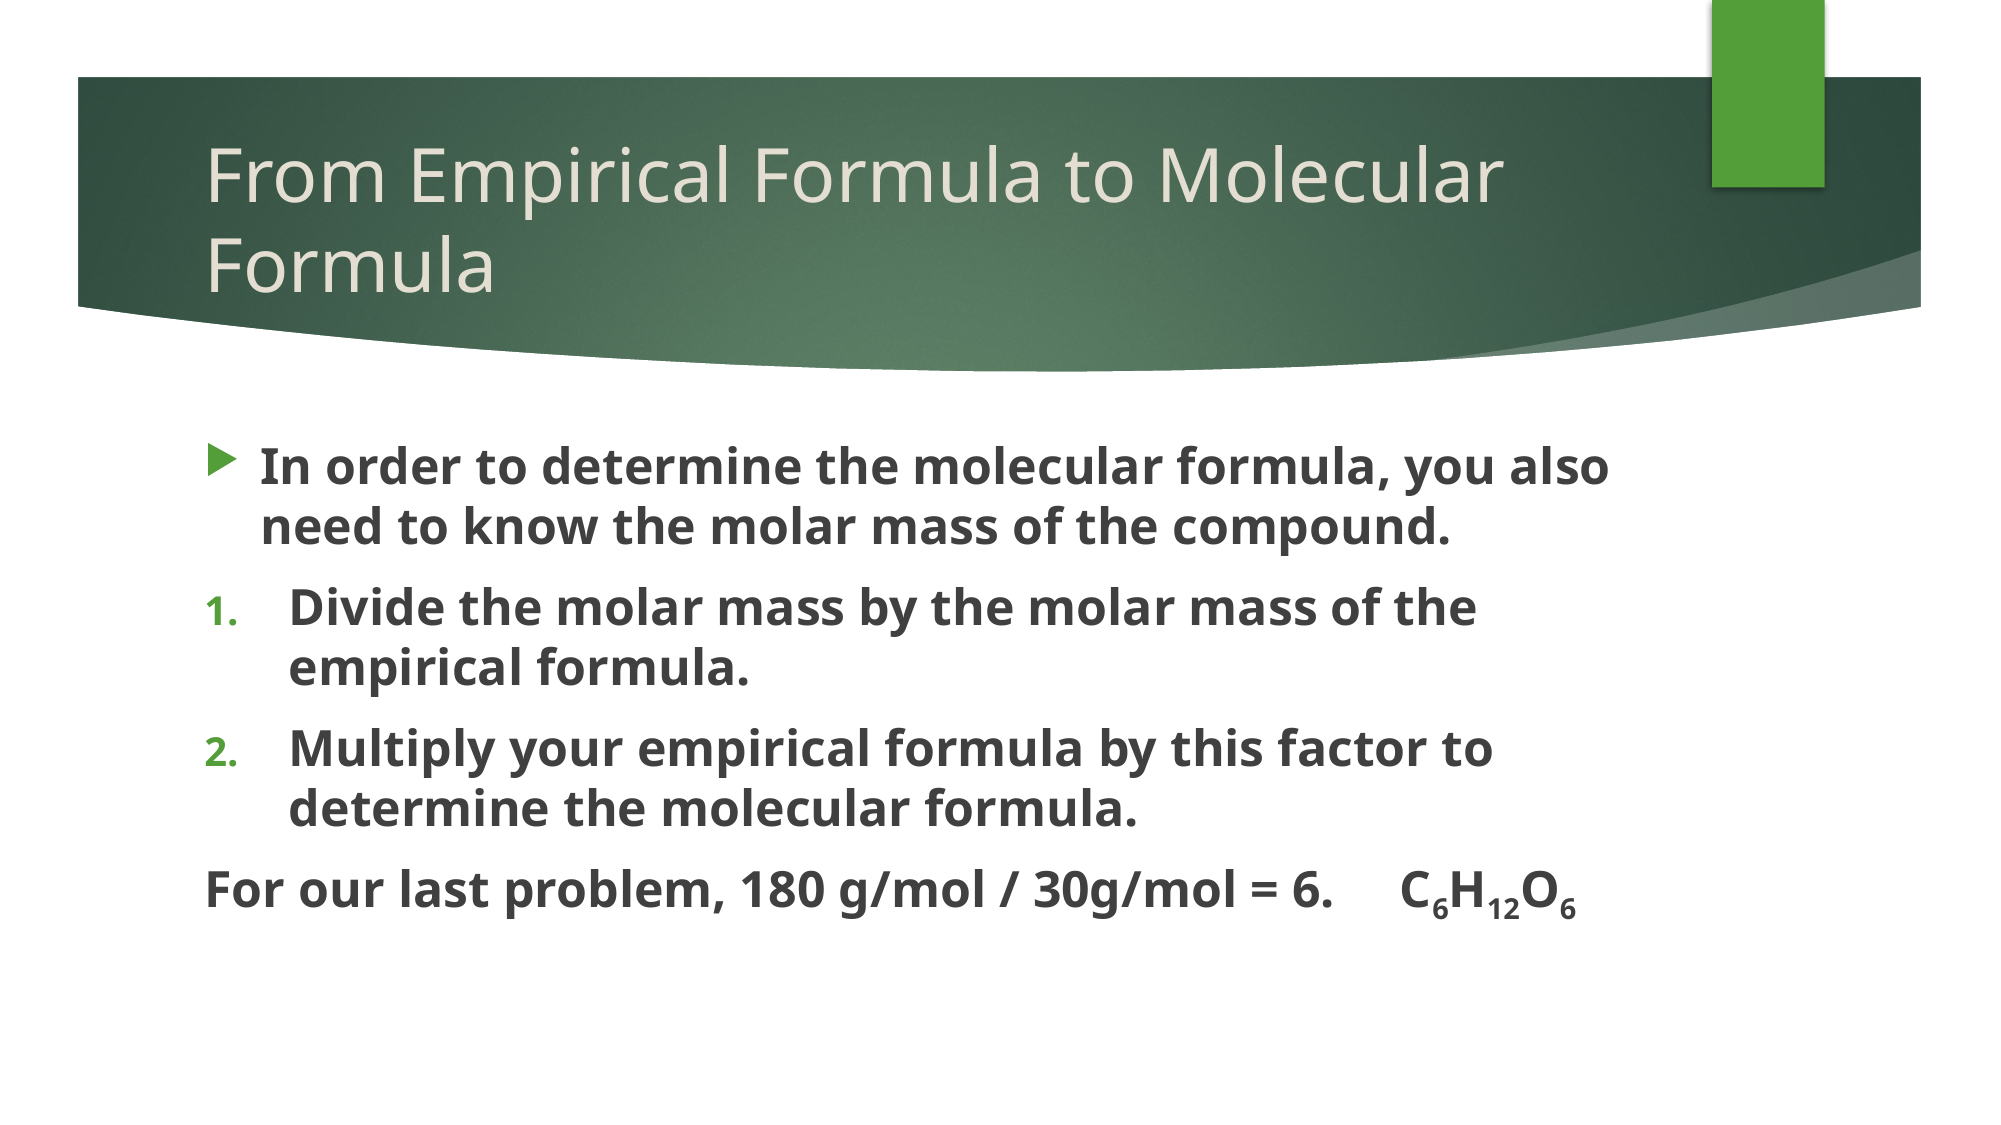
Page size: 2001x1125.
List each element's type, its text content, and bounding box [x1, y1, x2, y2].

list In order to determine the molecular formula, you also need to know the molar mass of the compound. Divide the molar mass by the molar mass of the empirical formula. Multiply your empirical formula by this factor to determine the molecular formula. For our last problem, 180 g/mol / 30g/mol = 6. C6H12O6 [189, 427, 1638, 988]
title From Empirical Formula to Molecular Formula [189, 159, 1638, 276]
